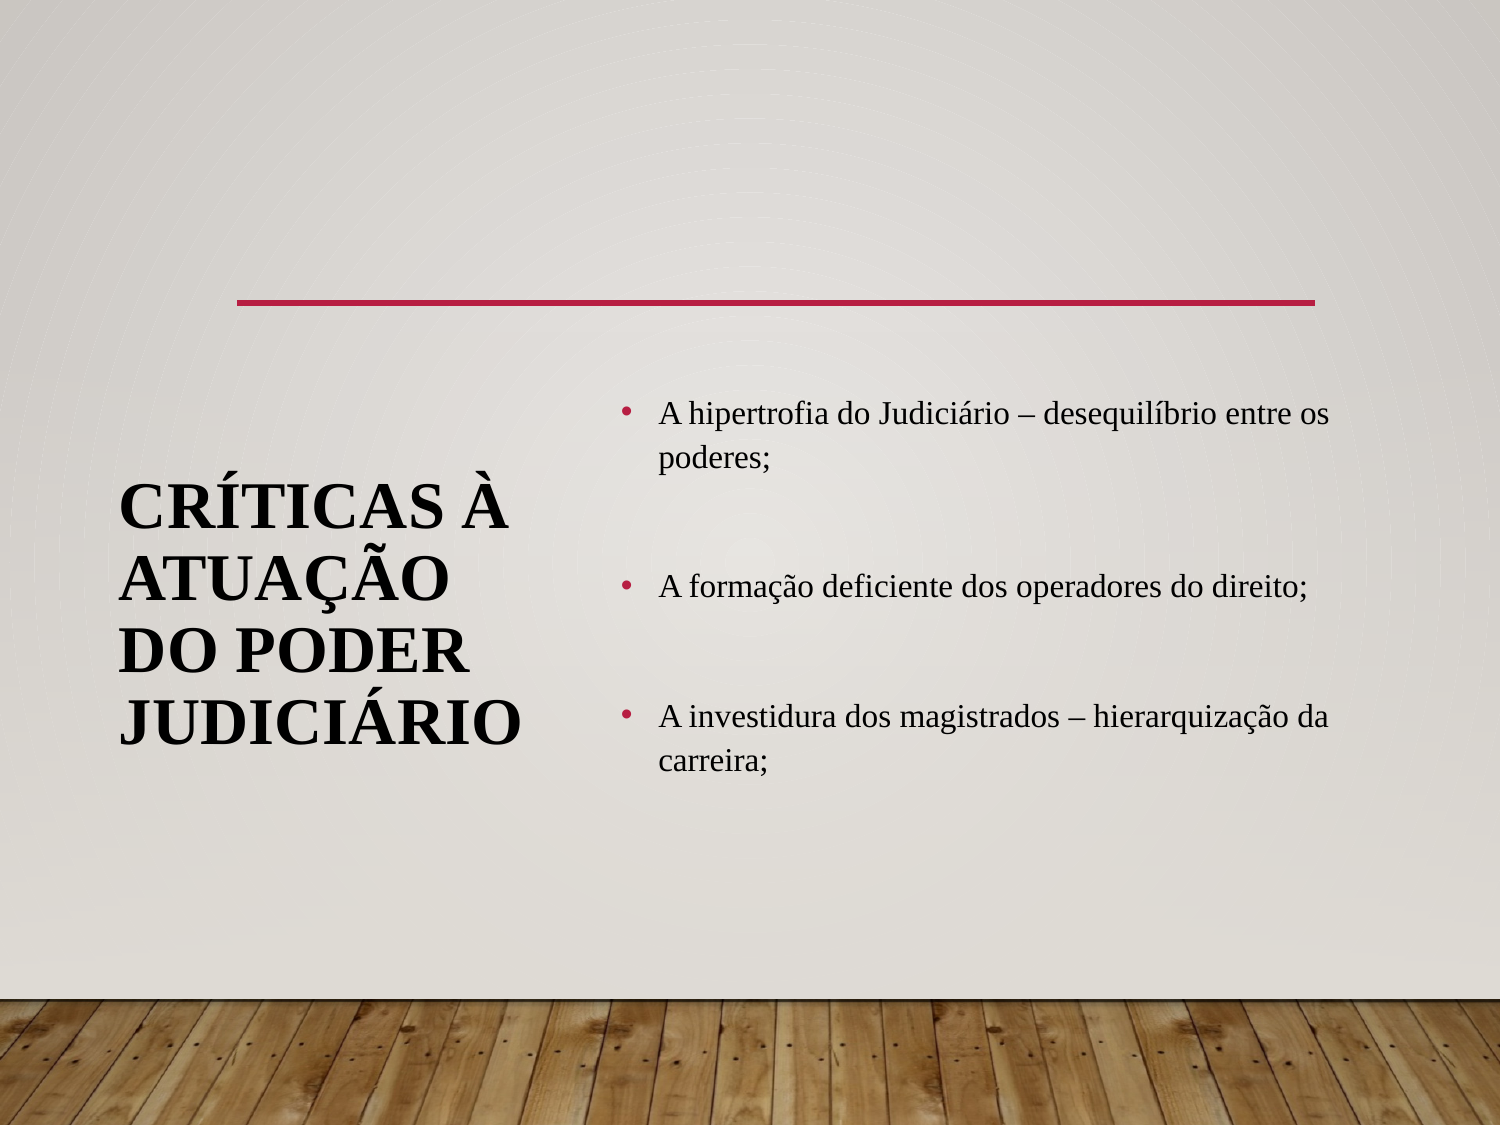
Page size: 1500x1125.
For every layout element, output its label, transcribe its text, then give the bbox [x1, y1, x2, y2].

picture [0, 999, 1500, 1125]
title Críticas à atuação do Poder Judiciário [103, 262, 540, 968]
list A hipertrofia do Judiciário – desequilíbrio entre os poderes; A formação deficiente dos operadores do direito; A investidura dos magistrados – hierarquização da carreira; [605, 262, 1361, 968]
